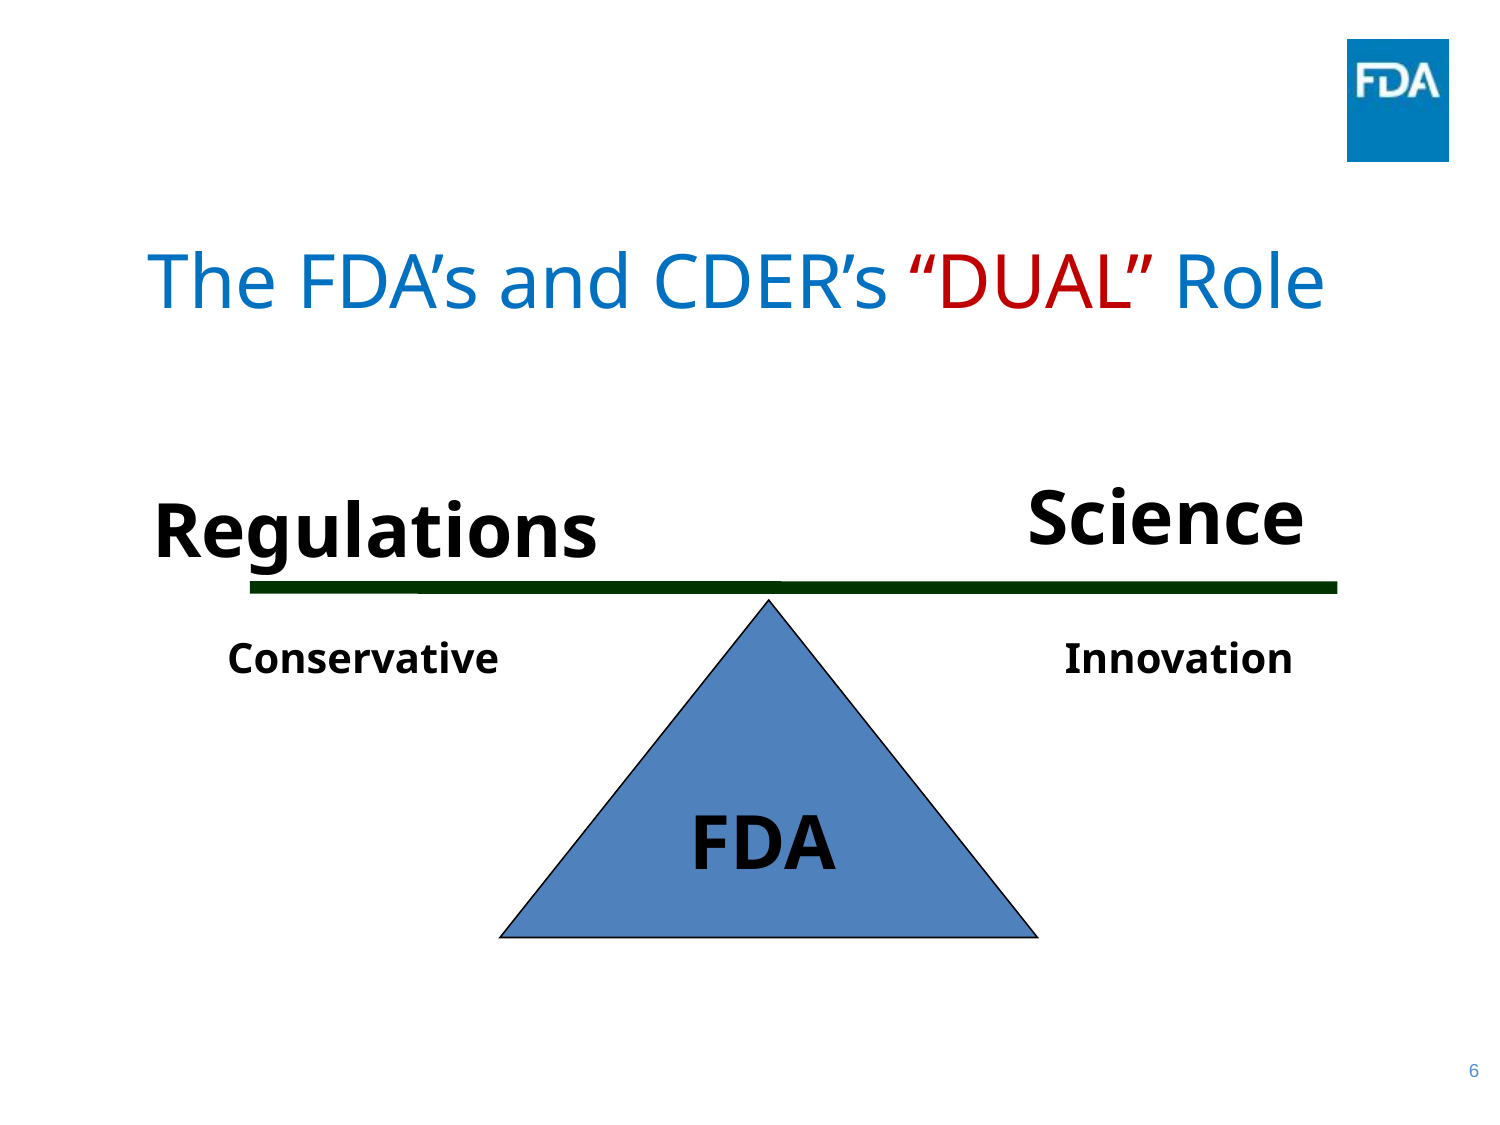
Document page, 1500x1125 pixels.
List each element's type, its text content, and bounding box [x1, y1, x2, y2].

text_box Regulations [137, 474, 713, 580]
text_box Conservative [212, 624, 600, 690]
picture [1347, 94, 1351, 104]
text_box [499, 600, 1038, 938]
title The FDA’s and CDER’s “DUAL” Role [87, 222, 1388, 335]
picture [1427, 100, 1431, 110]
picture [1347, 62, 1442, 111]
text_box Science [1012, 462, 1463, 568]
text_box Innovation [1050, 624, 1388, 690]
text_box FDA [674, 787, 913, 893]
